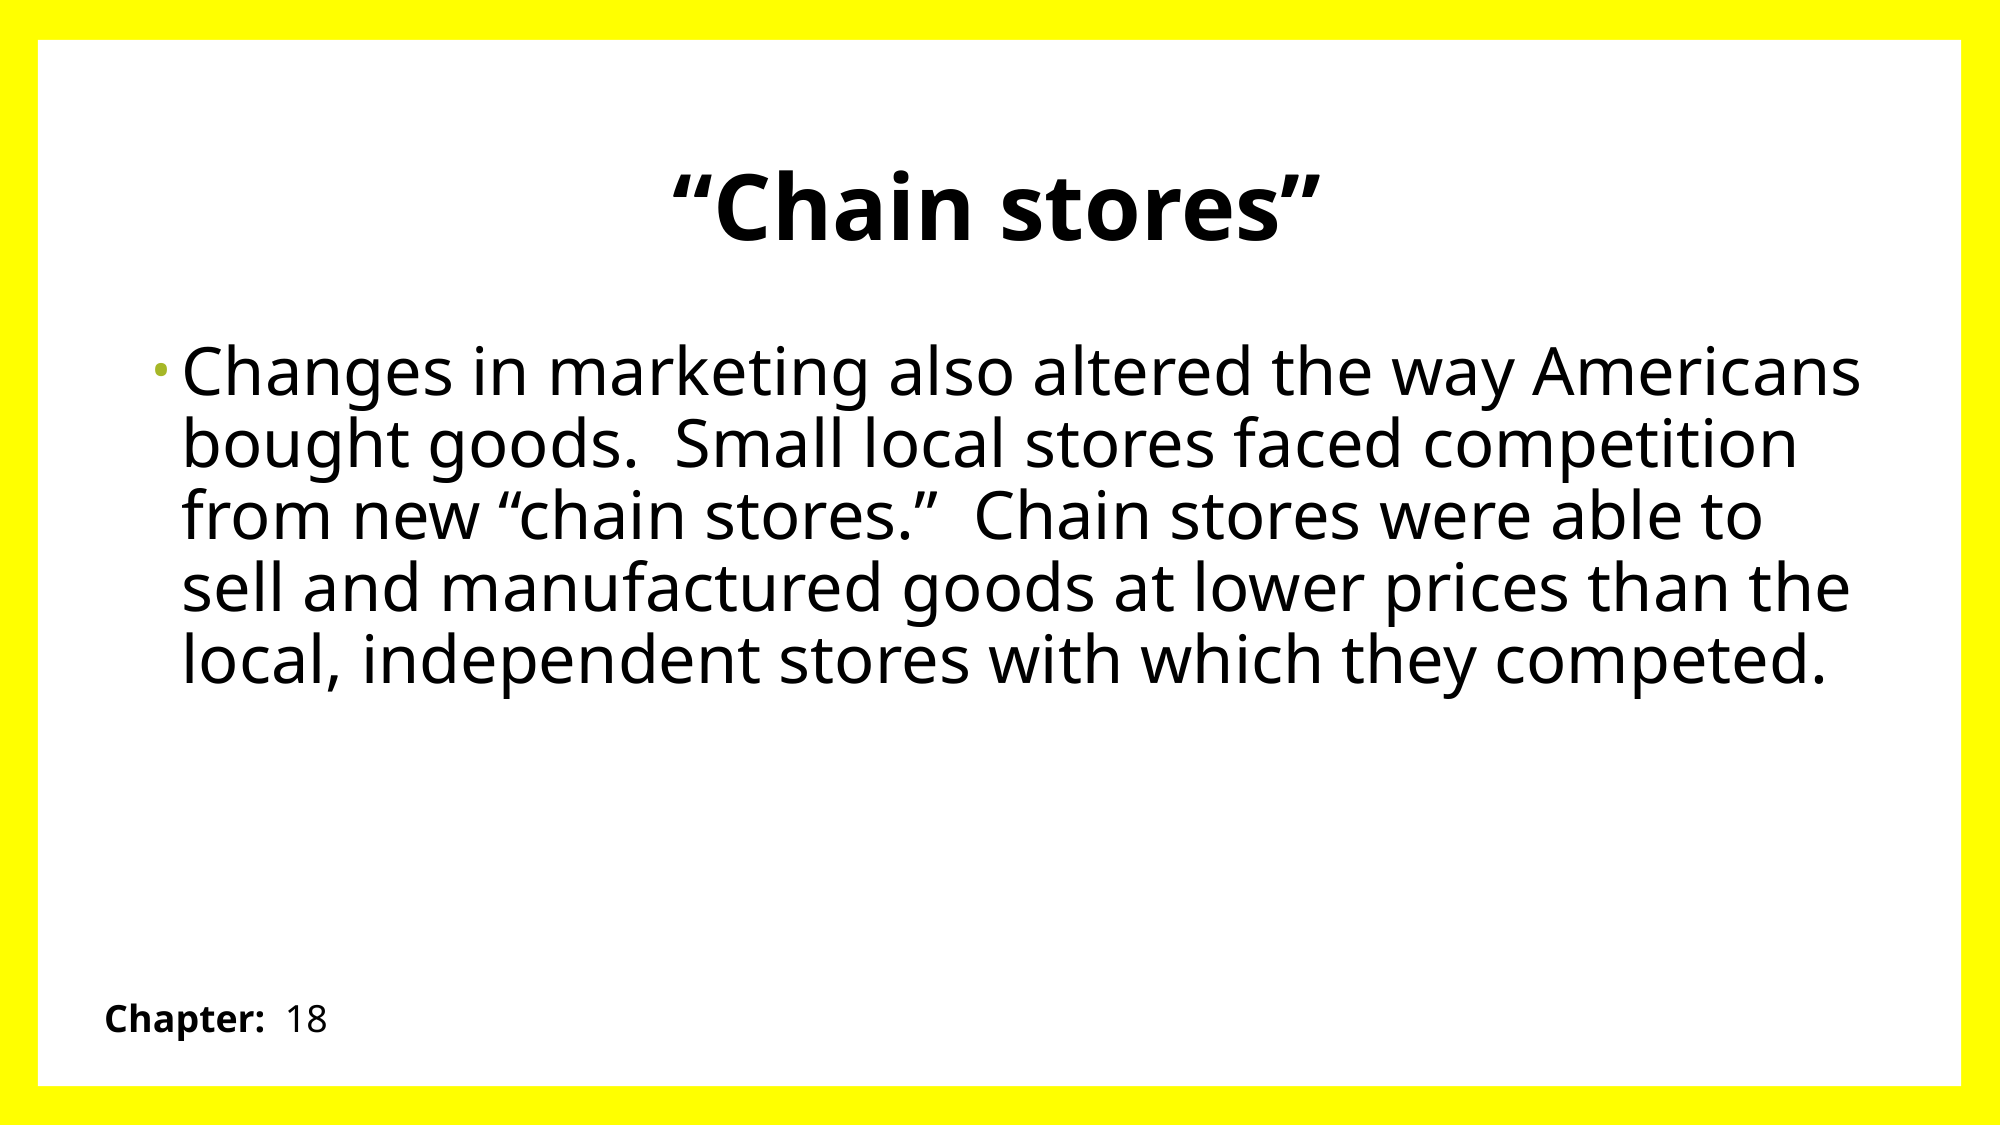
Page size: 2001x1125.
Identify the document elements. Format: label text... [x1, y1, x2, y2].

text_box Chapter: 18 [89, 987, 605, 1048]
title “Chain stores” [187, 99, 1808, 323]
list Changes in marketing also altered the way Americans bought goods. Small local stores faced competition from new “chain stores.” Chain stores were able to sell and manufactured goods at lower prices than the local, independent stores with which they competed. [129, 329, 1886, 926]
